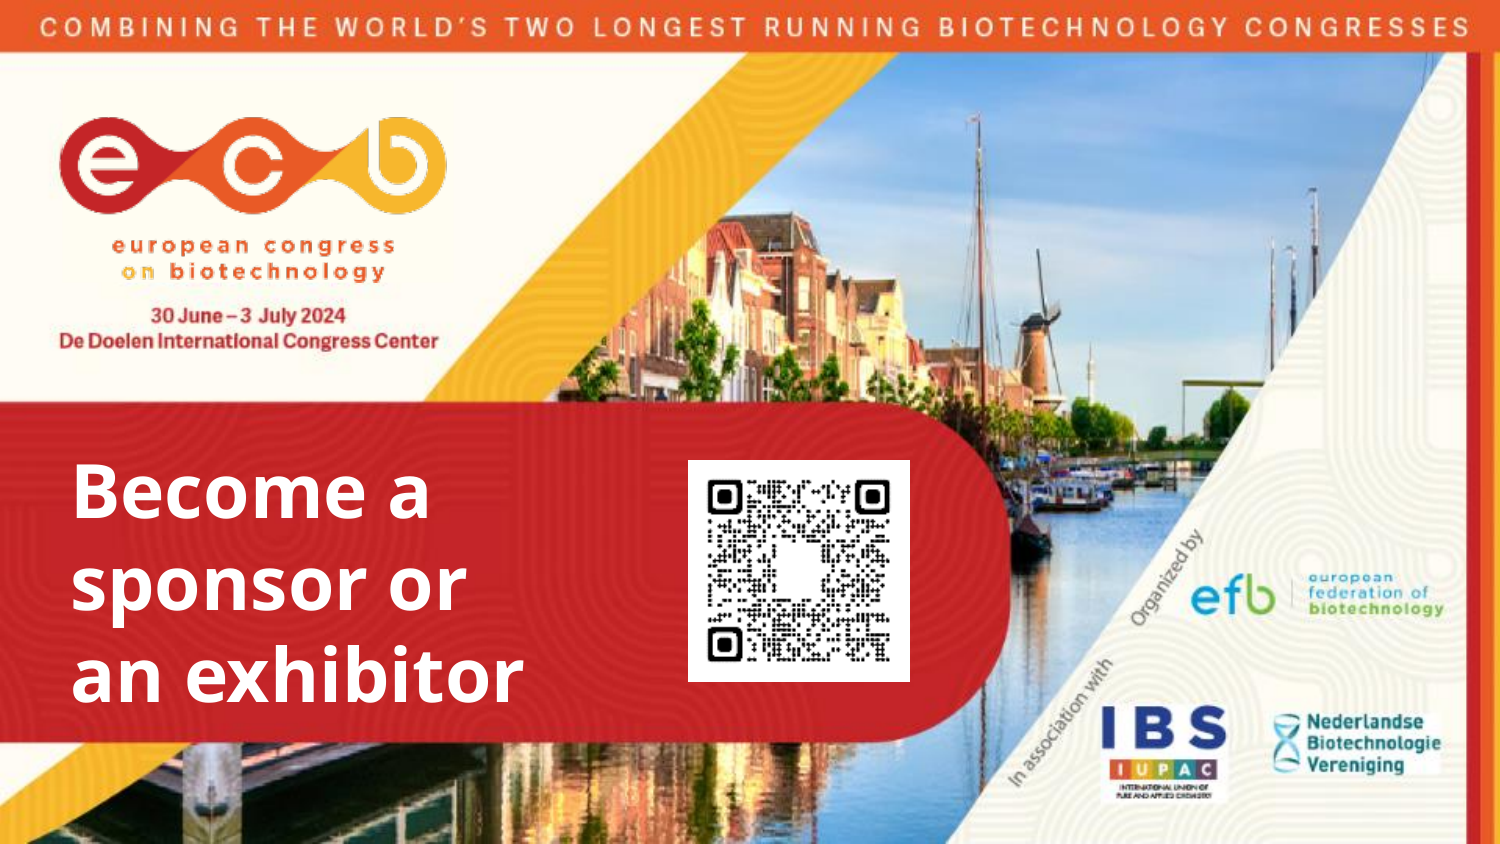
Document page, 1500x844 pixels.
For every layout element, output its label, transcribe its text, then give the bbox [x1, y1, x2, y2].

title Become a sponsor or an exhibitor [55, 435, 674, 730]
picture [0, 0, 1500, 844]
